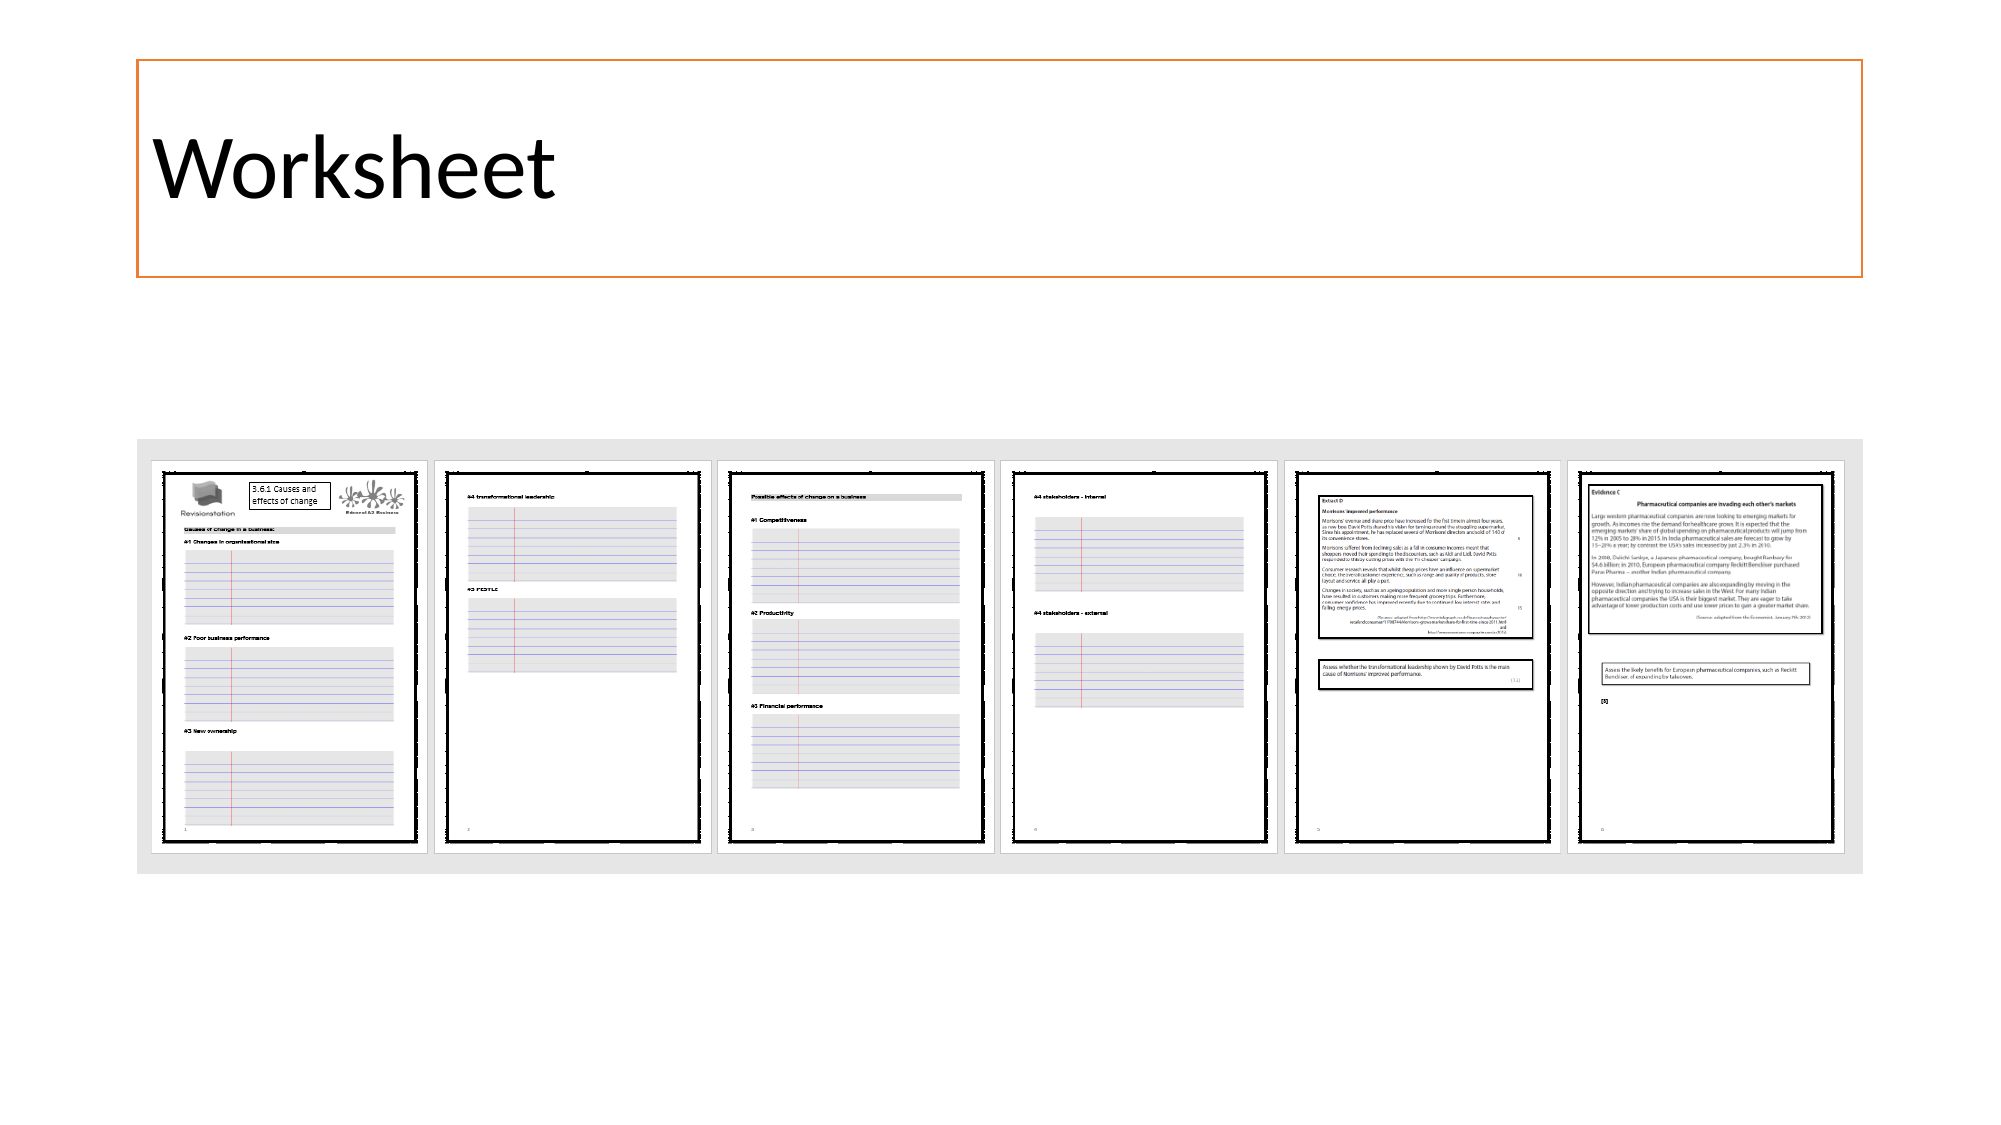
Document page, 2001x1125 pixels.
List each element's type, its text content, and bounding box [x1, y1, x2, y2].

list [137, 439, 1863, 874]
title Worksheet [136, 59, 1863, 278]
